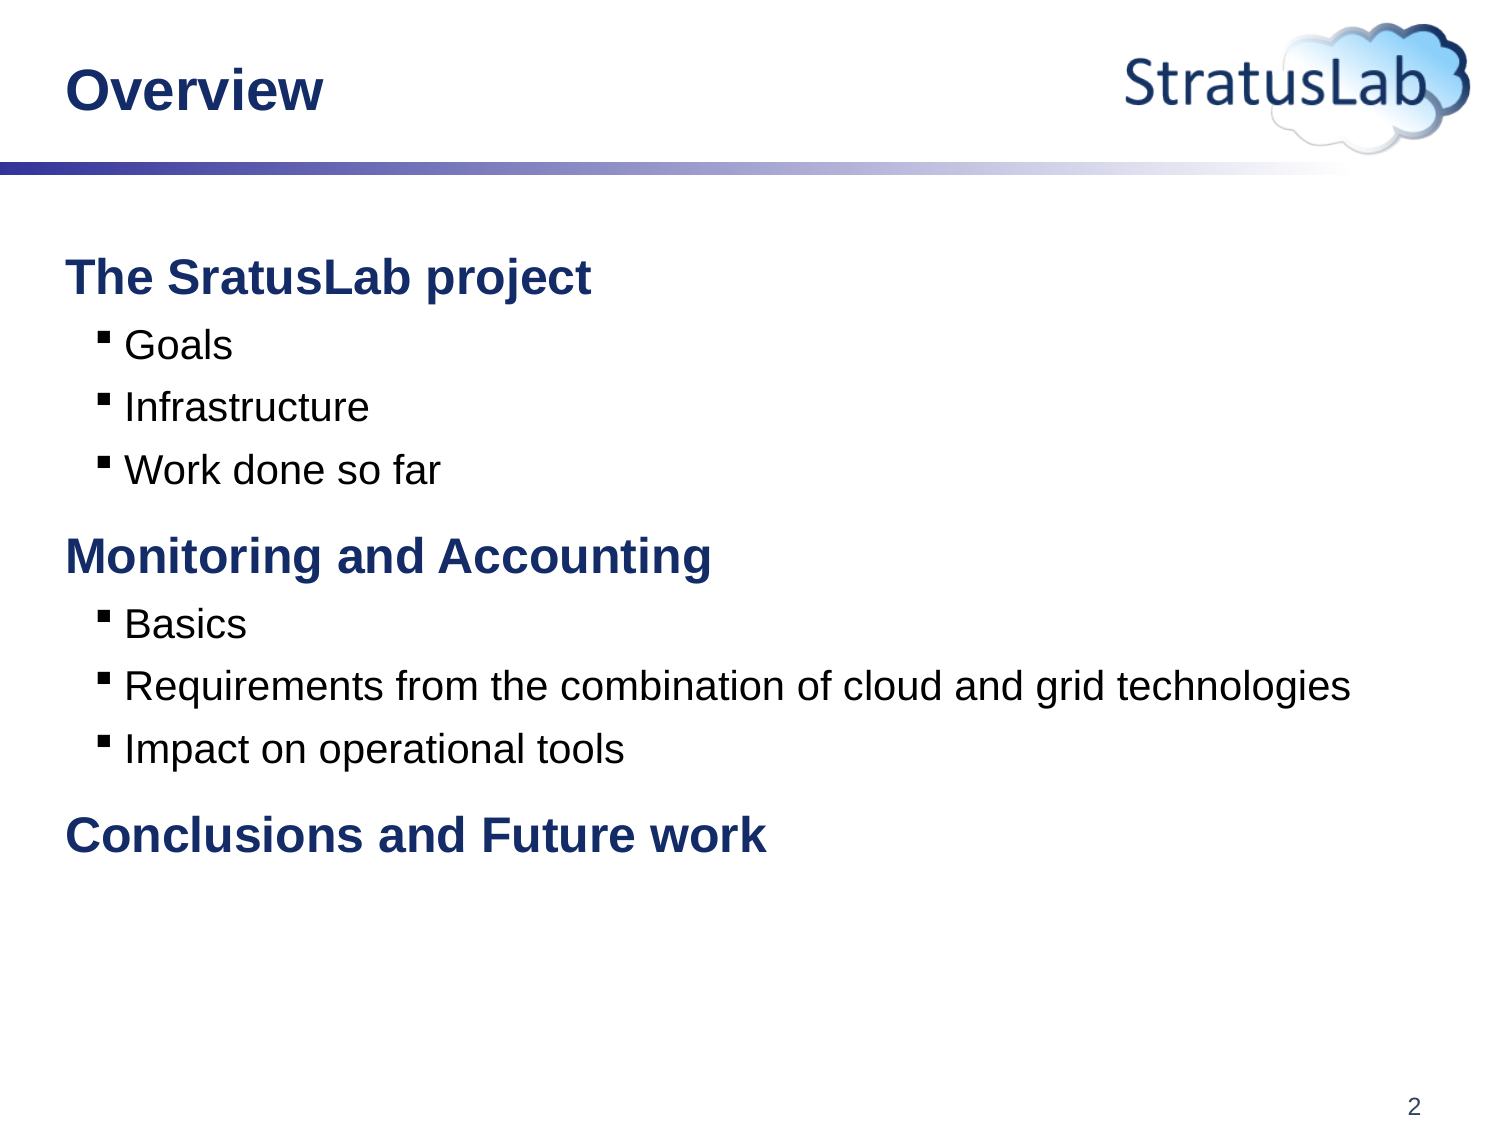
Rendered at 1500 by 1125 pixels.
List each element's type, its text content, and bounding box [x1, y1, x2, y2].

list The SratusLab project Goals Infrastructure Work done so far Monitoring and Accounting Basics Requirements from the combination of cloud and grid technologies Impact on operational tools Conclusions and Future work [49, 237, 1451, 1076]
picture [1113, 19, 1478, 162]
title Overview [49, 12, 1113, 163]
